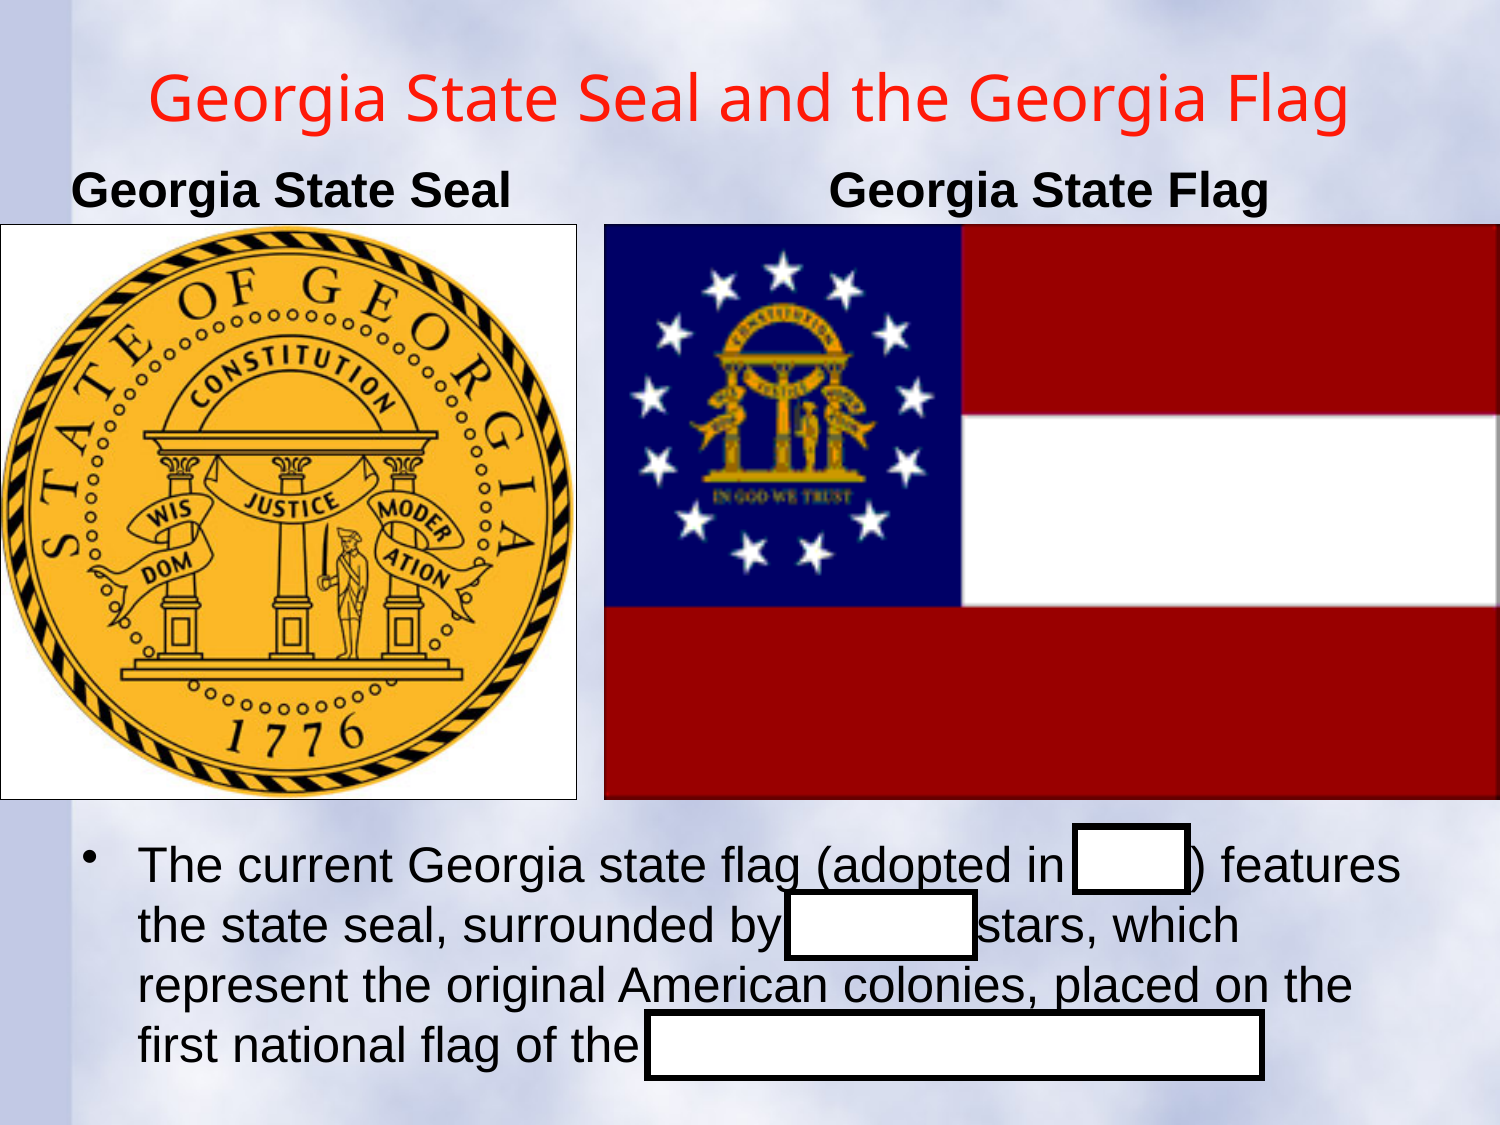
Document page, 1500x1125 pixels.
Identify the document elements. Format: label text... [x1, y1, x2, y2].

title Georgia State Seal and the Georgia Flag [0, 1, 1500, 190]
text_box The current Georgia state flag (adopted in 2004) features the state seal, surrounded by thirteen stars, which represent the original American colonies, placed on the first national flag of the Confederacy. [66, 825, 1454, 1100]
list Georgia State Seal [3, 149, 580, 227]
picture [0, 190, 1500, 1125]
text_box [787, 892, 975, 958]
text_box [647, 1012, 1263, 1079]
text_box Georgia State Flag [599, 149, 1500, 227]
text_box [1074, 826, 1188, 893]
